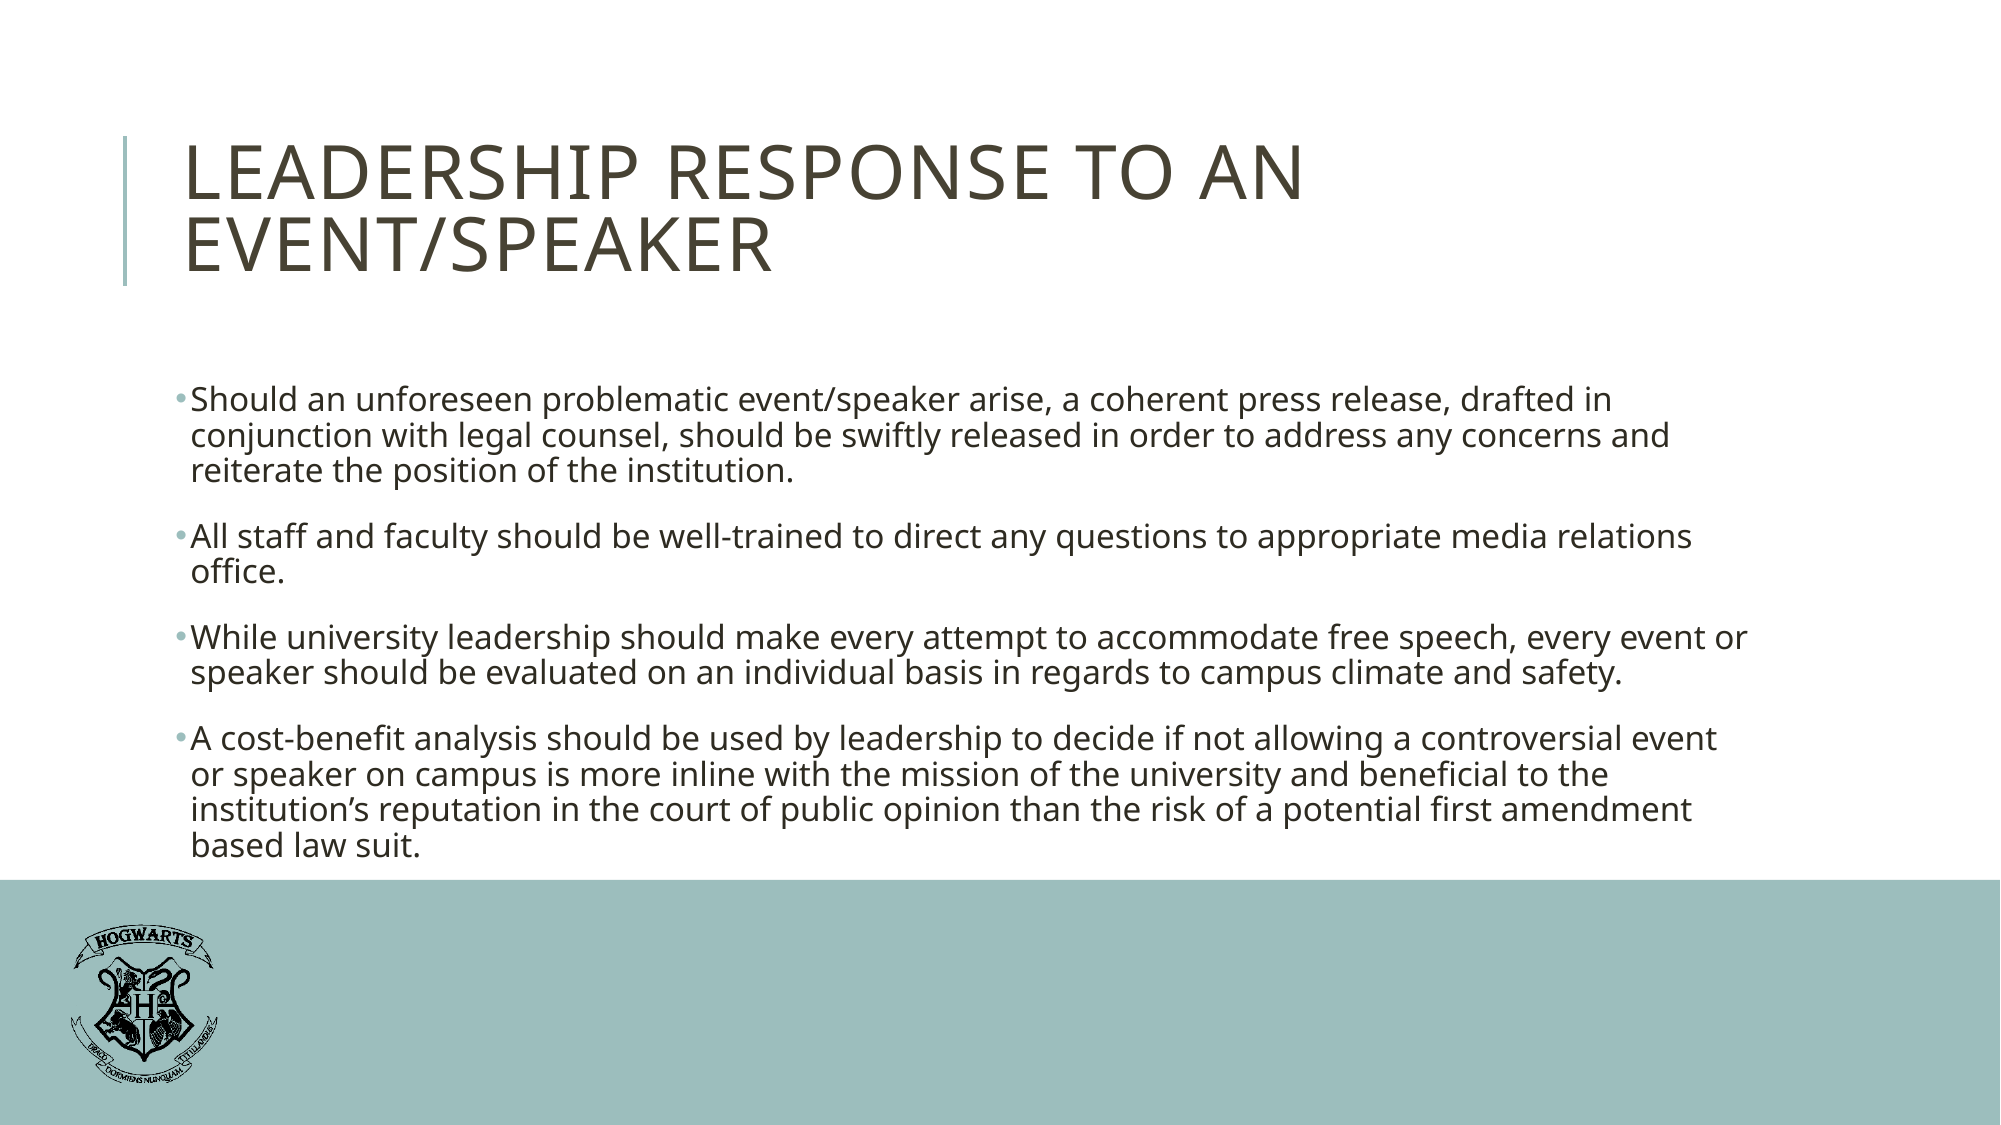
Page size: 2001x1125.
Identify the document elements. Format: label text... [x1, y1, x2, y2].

list Should an unforeseen problematic event/speaker arise, a coherent press release, drafted in conjunction with legal counsel, should be swiftly released in order to address any concerns and reiterate the position of the institution. All staff and faculty should be well-trained to direct any questions to appropriate media relations office. While university leadership should make every attempt to accommodate free speech, every event or speaker should be evaluated on an individual basis in regards to campus climate and safety. A cost-benefit analysis should be used by leadership to decide if not allowing a controversial event or speaker on campus is more inline with the mission of the university and beneficial to the institution’s reputation in the court of public opinion than the risk of a potential first amendment based law suit. [168, 375, 1763, 1035]
picture [62, 922, 223, 1083]
title Leadership response to an event/speaker [168, 91, 1763, 338]
